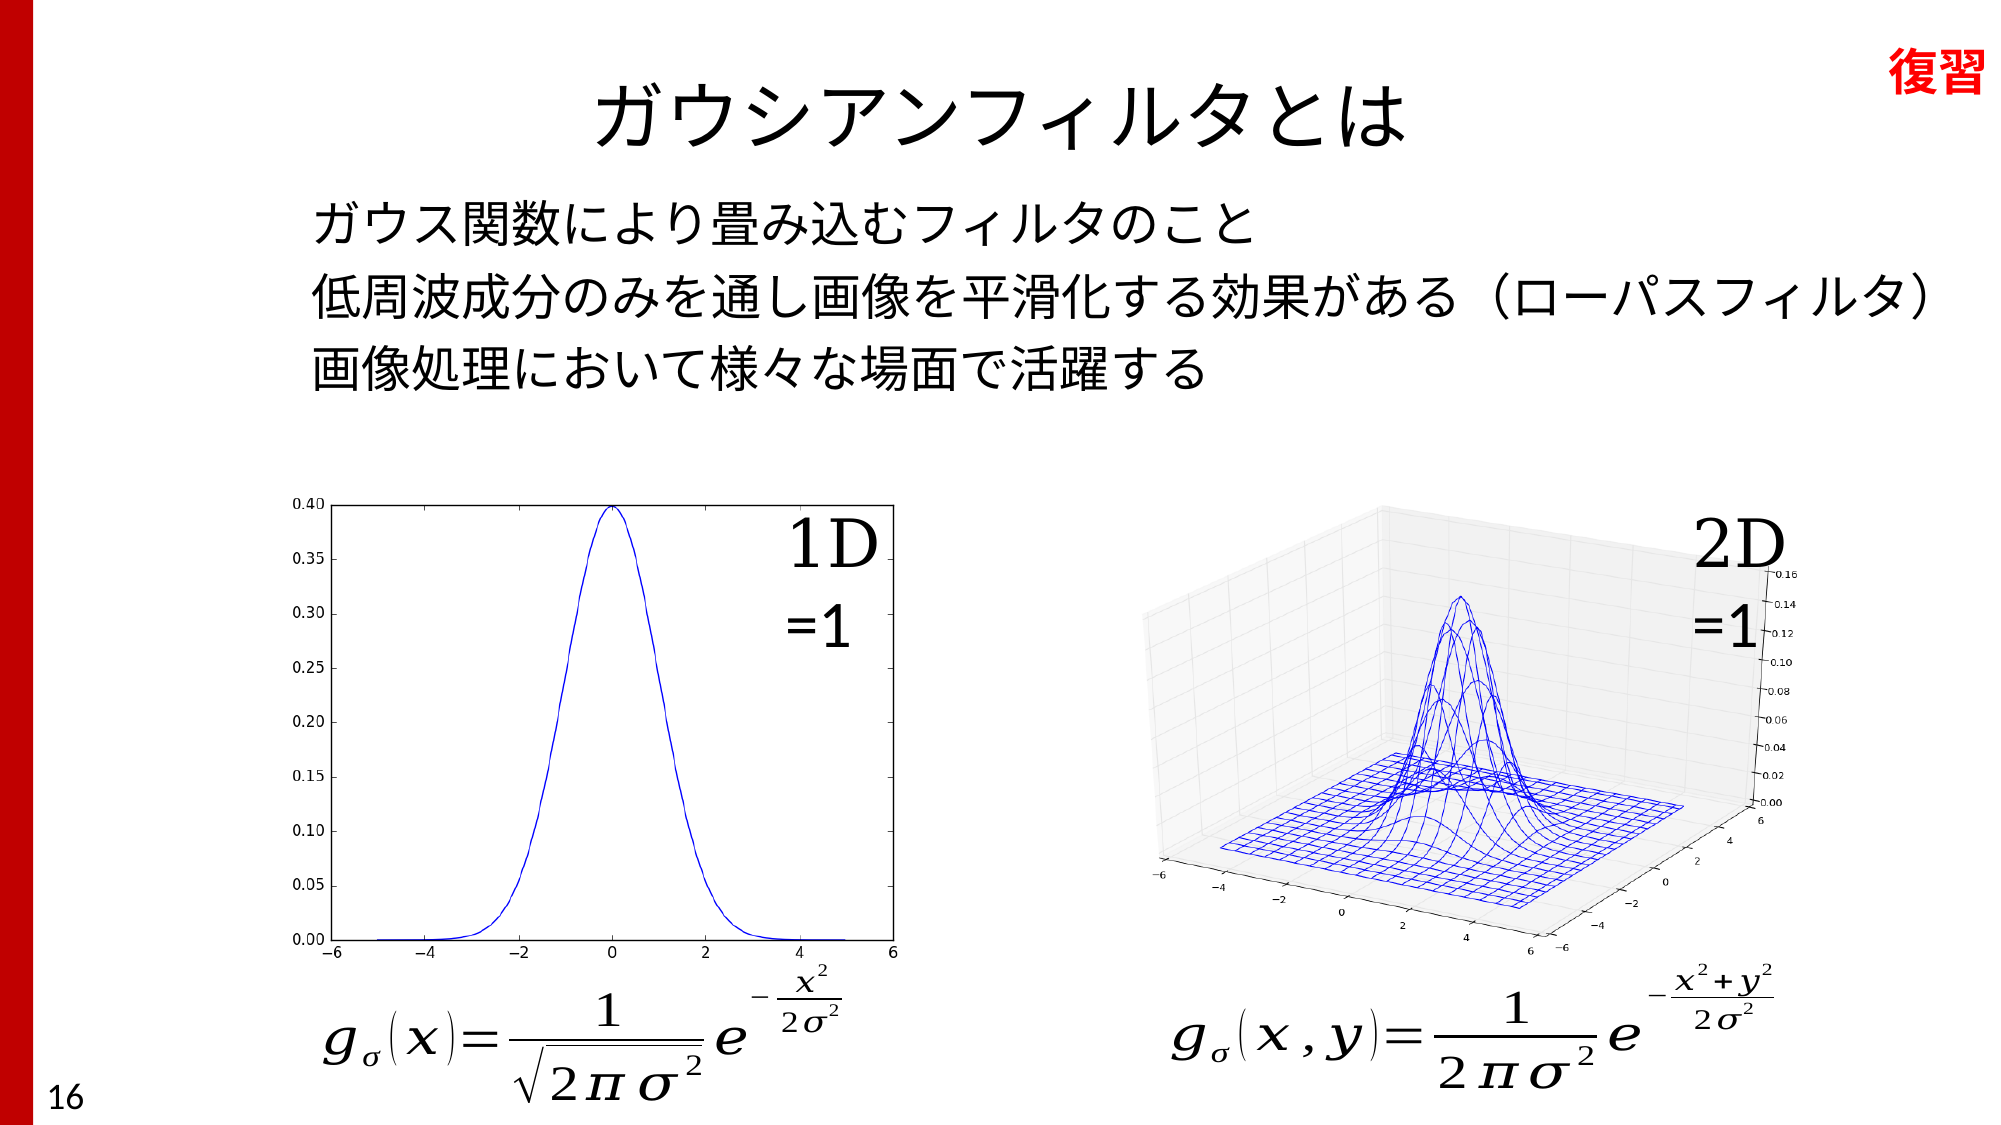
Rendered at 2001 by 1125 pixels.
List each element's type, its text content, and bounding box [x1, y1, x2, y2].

title ガウシアンフィルタとは [226, 59, 1774, 181]
text_box 復習 [1873, 32, 2000, 108]
slide_number 16 [31, 1064, 482, 1125]
text_box ガウス関数により畳み込むフィルタのこと 低周波成分のみを通し画像を平滑化する効果がある（ローパスフィルタ） 画像処理において様々な場面で活躍する [296, 185, 1975, 406]
picture [1135, 492, 1810, 961]
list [240, 450, 965, 994]
